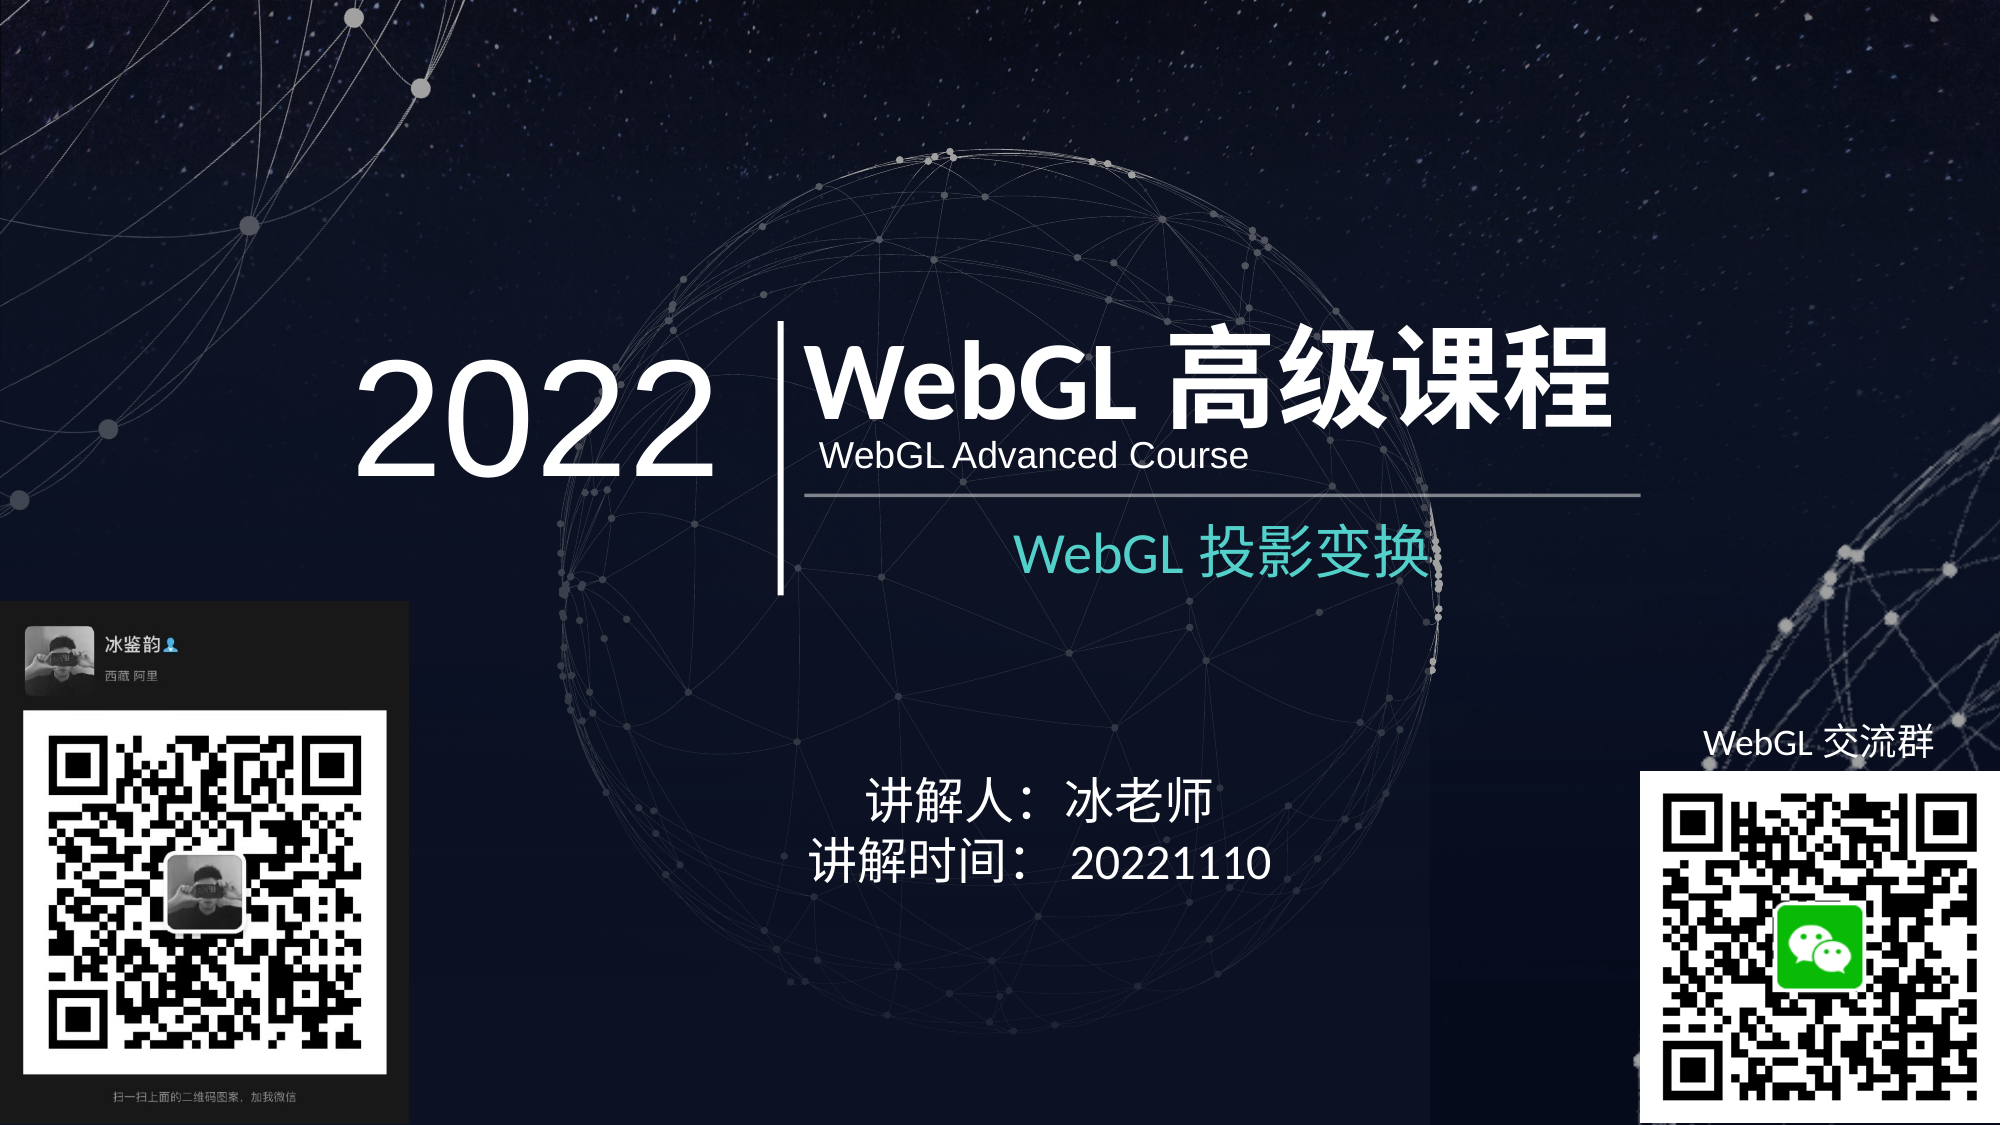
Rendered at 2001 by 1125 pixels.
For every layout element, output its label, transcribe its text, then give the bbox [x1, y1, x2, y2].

text_box [0, 614, 1431, 1125]
picture [0, 0, 2000, 1125]
text_box WebGL高级课程 [1443, 299, 1722, 415]
